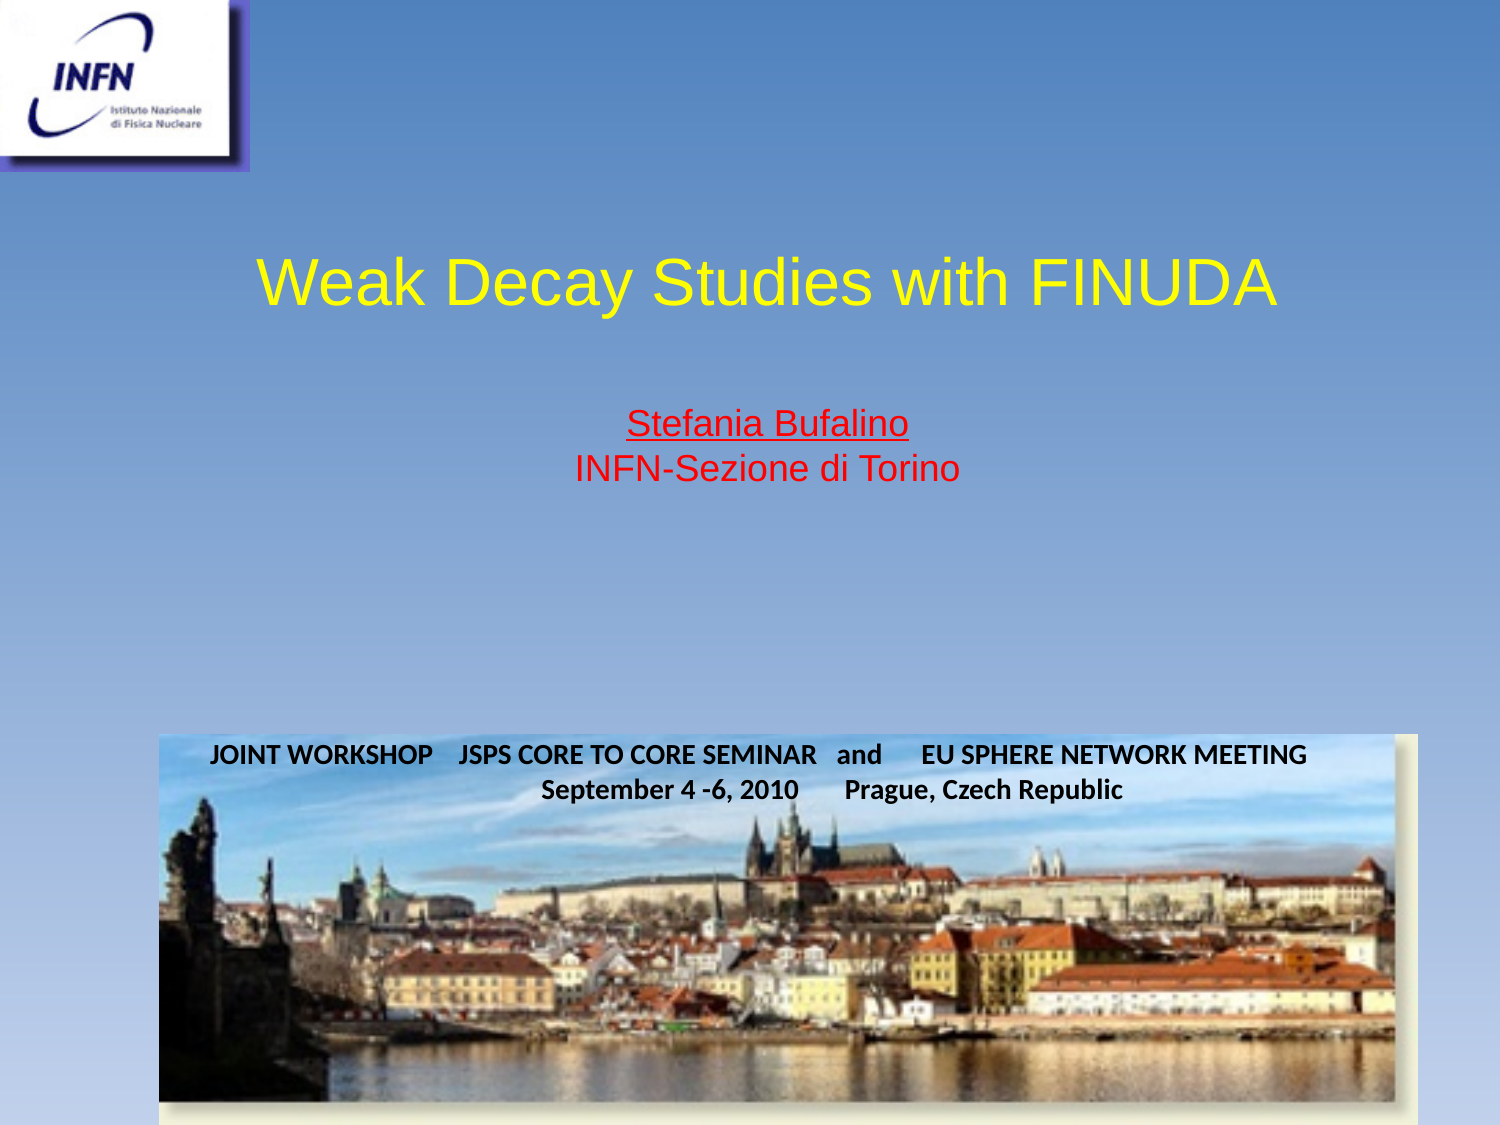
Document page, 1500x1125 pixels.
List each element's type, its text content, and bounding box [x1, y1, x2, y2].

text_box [159, 727, 1418, 1125]
text_box Weak Decay Studies with FINUDA Stefania Bufalino INFN-Sezione di Torino [194, 231, 1341, 497]
picture [0, 0, 251, 172]
